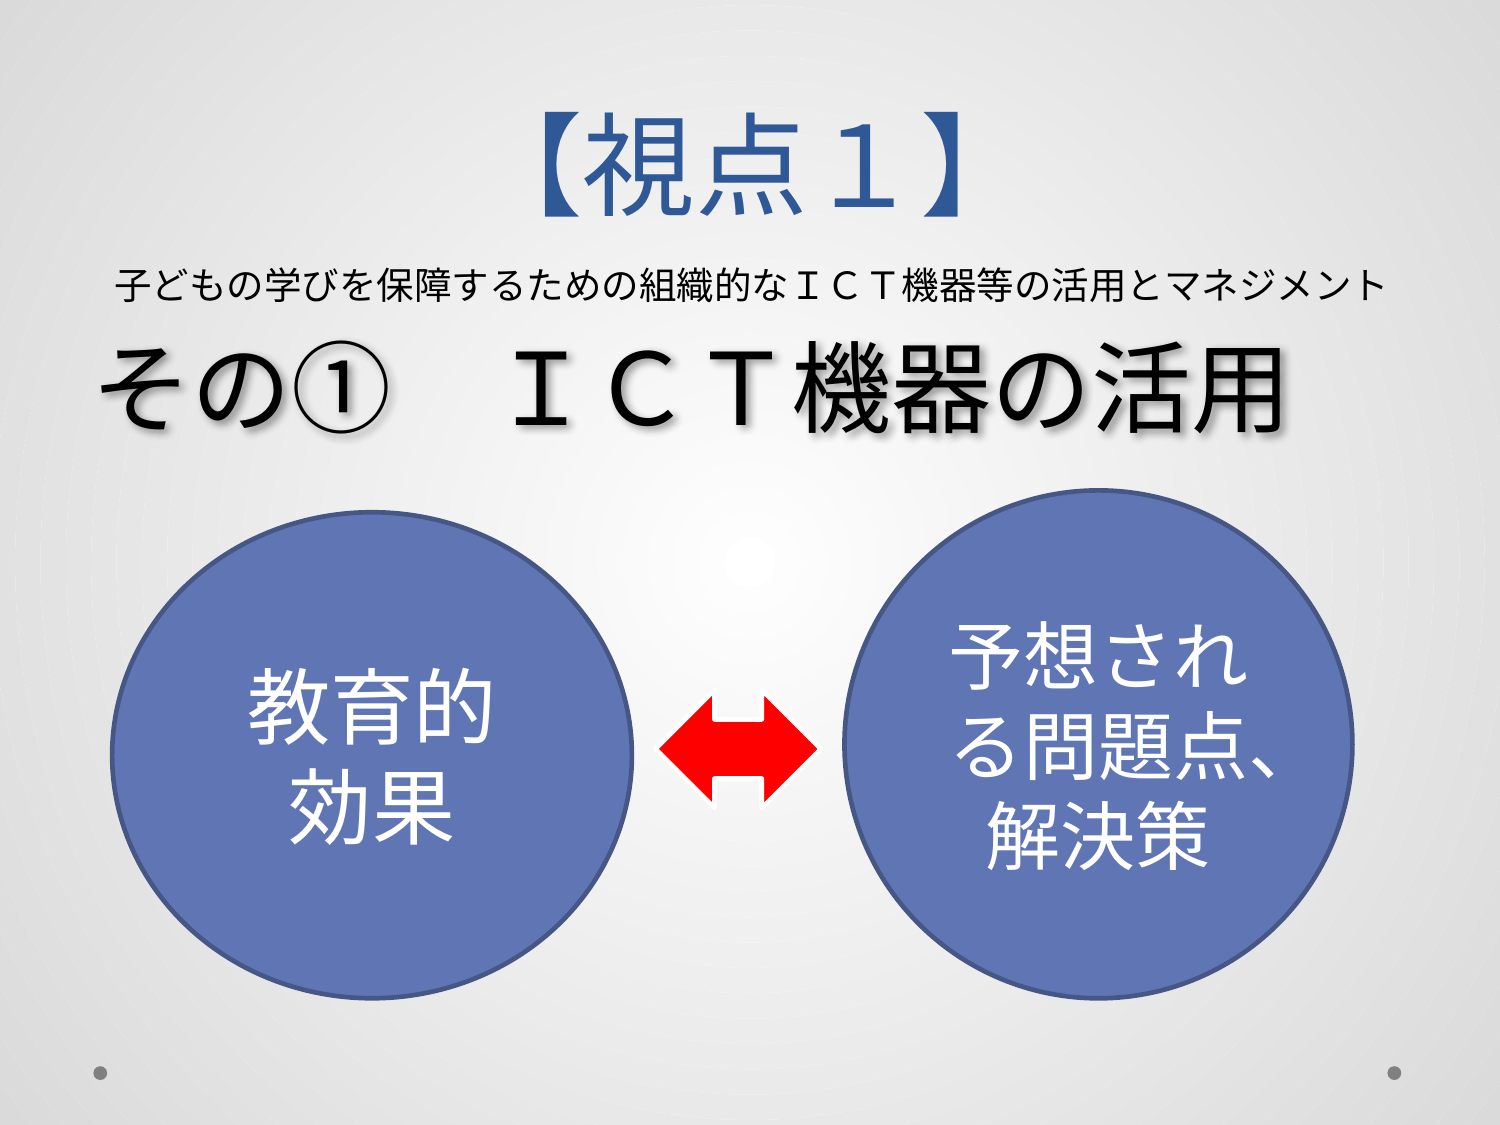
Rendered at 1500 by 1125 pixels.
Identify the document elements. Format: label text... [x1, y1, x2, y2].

text_box [653, 687, 824, 811]
list その① ＩＣＴ機器の活用 [76, 317, 1427, 483]
title 【視点１】 子どもの学びを保障するための組織的なＩＣＴ機器等の活用とマネジメント [76, 101, 1427, 315]
text_box 教育的 効果 [109, 509, 635, 1001]
text_box 予想される問題点、 解決策 [842, 488, 1355, 1001]
